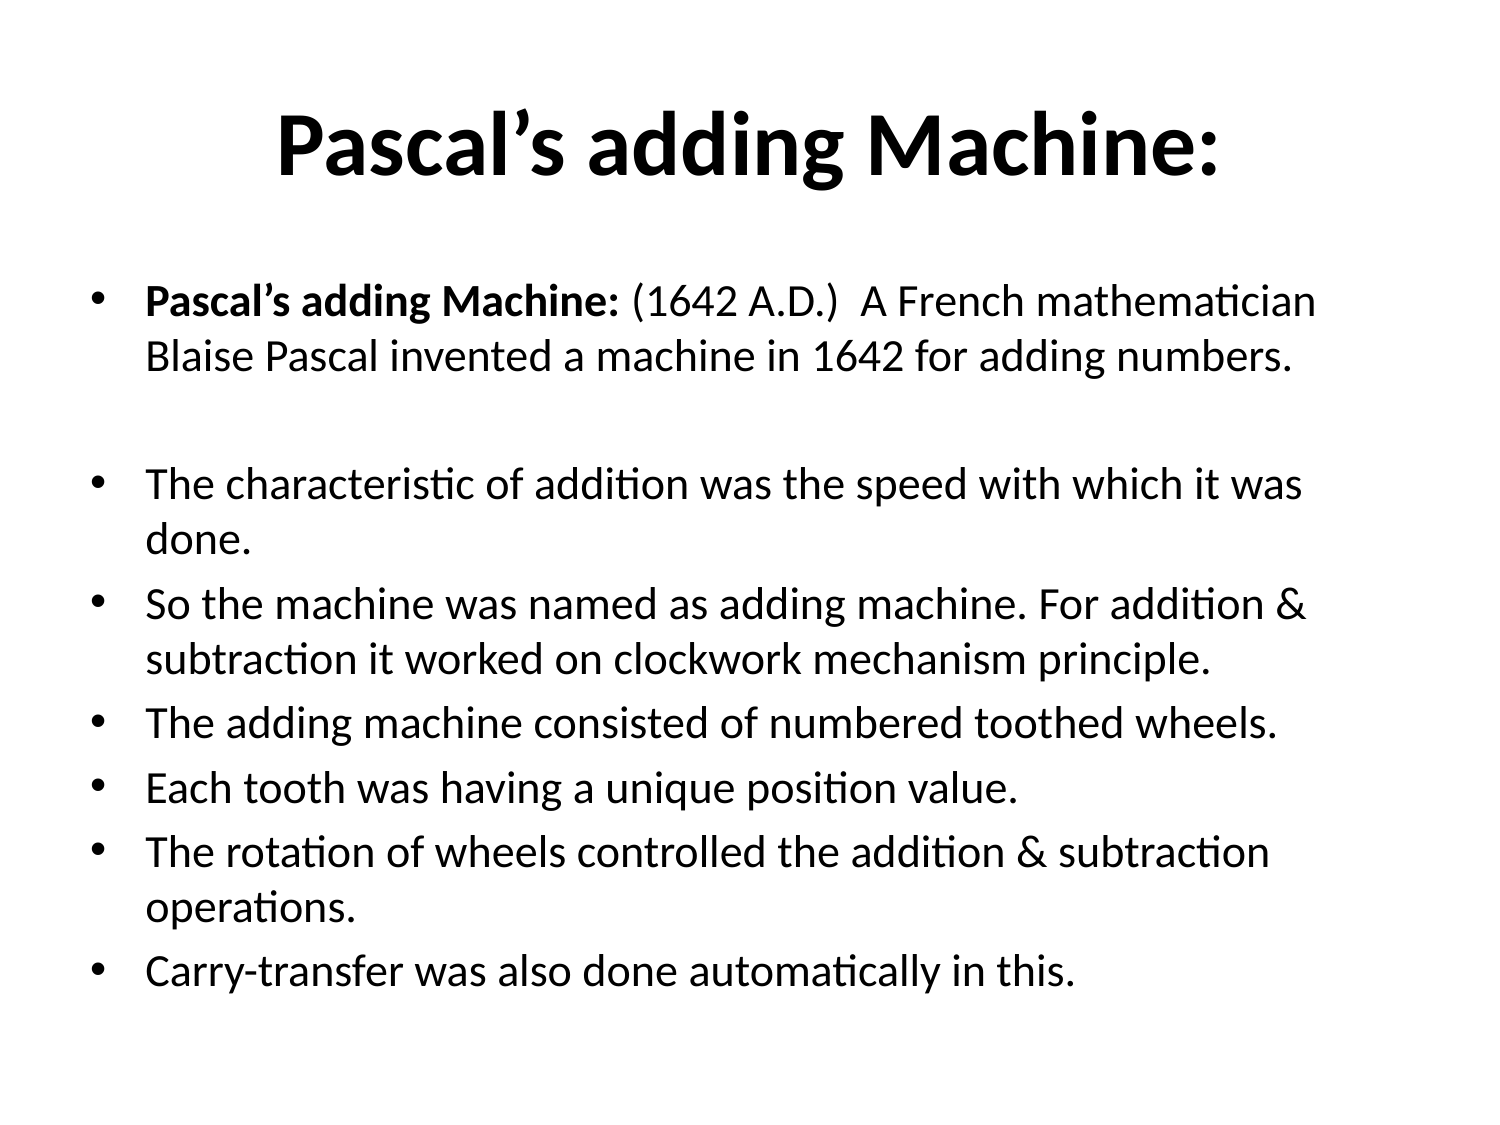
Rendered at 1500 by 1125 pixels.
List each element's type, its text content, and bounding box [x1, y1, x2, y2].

title Pascal’s adding Machine: [75, 45, 1425, 233]
list Pascal’s adding Machine: (1642 A.D.) A French mathematician Blaise Pascal invented a machine in 1642 for adding numbers. The characteristic of addition was the speed with which it was done. So the machine was named as adding machine. For addition & subtraction it worked on clockwork mechanism principle. The adding machine consisted of numbered toothed wheels. Each tooth was having a unique position value. The rotation of wheels controlled the addition & subtraction operations. Carry-transfer was also done automatically in this. [75, 262, 1425, 1005]
